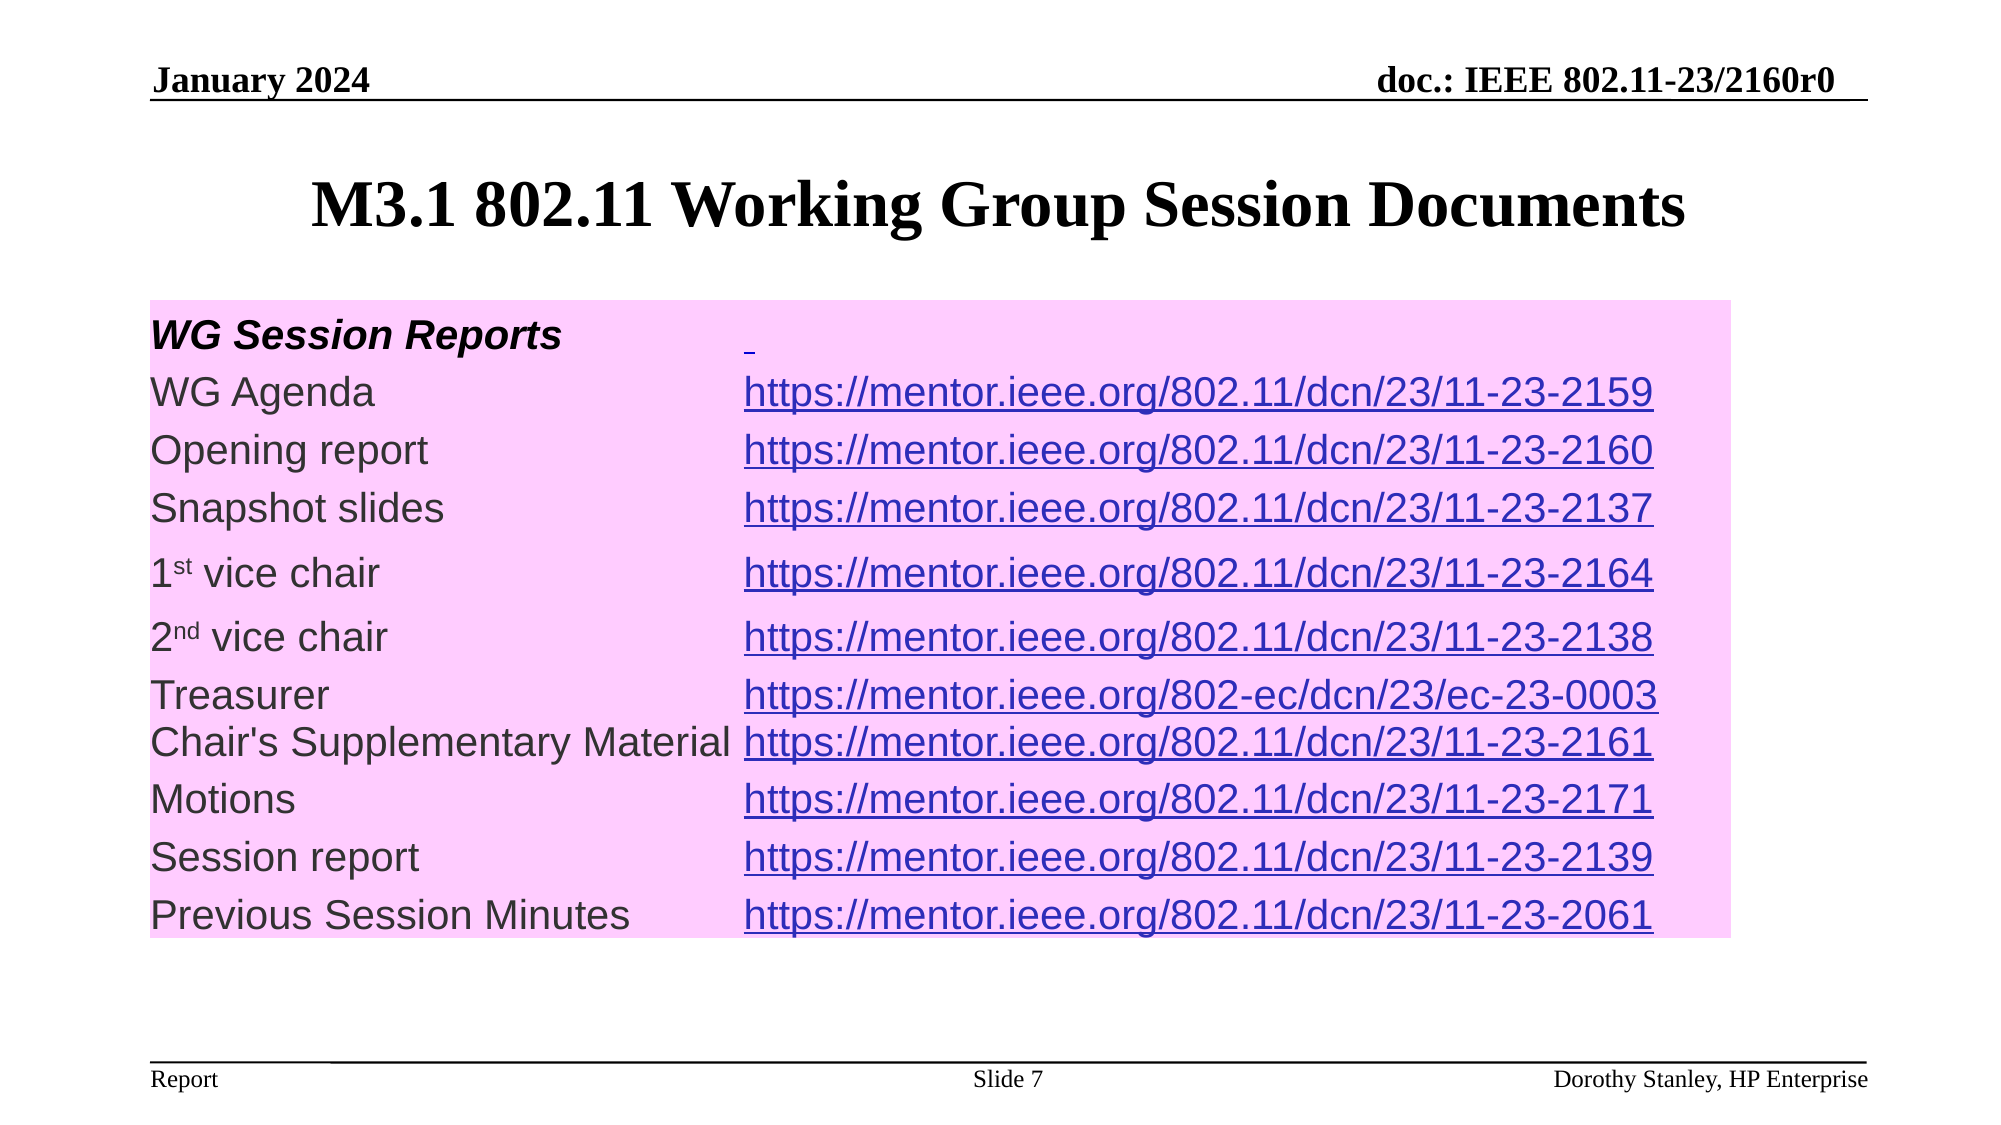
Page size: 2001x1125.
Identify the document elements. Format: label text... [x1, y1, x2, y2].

table_cell https://mentor.ieee.org/802.11/dcn/23/11-23-2159 [744, 358, 1731, 416]
title M3.1 802.11 Working Group Session Documents [150, 112, 1850, 288]
footer Dorothy Stanley, HP Enterprise [1512, 1061, 1869, 1093]
table_cell https://mentor.ieee.org/802.11/dcn/23/11-23-2164 [744, 531, 1731, 596]
table_cell Motions [150, 765, 744, 823]
table_cell https://mentor.ieee.org/802-ec/dcn/23/ec-23-0003 [744, 660, 1731, 718]
table_cell https://mentor.ieee.org/802.11/dcn/23/11-23-2171 [744, 765, 1731, 823]
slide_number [152, 54, 406, 101]
table_cell Chair's Supplementary Material [150, 718, 744, 765]
table_cell 2nd vice chair [150, 596, 744, 660]
table_cell https://mentor.ieee.org/802.11/dcn/23/11-23-2137 [744, 473, 1731, 531]
table_cell https://mentor.ieee.org/802.11/dcn/23/11-23-2161 [744, 718, 1731, 765]
table_cell https://mentor.ieee.org/802.11/dcn/23/11-23-2061 [744, 880, 1731, 938]
table_cell WG Agenda [150, 358, 744, 416]
table_cell Session report [150, 823, 744, 880]
table_cell Opening report [150, 416, 744, 473]
table_cell Previous Session Minutes [150, 880, 744, 938]
table_cell Snapshot slides [150, 473, 744, 531]
table_cell Treasurer [150, 660, 744, 718]
table_cell https://mentor.ieee.org/802.11/dcn/23/11-23-2139 [744, 823, 1731, 880]
table_cell 1st vice chair [150, 531, 744, 596]
table_header WG Session Reports [150, 300, 744, 358]
table_cell https://mentor.ieee.org/802.11/dcn/23/11-23-2138 [744, 596, 1731, 660]
table_header [744, 300, 1731, 358]
slide_number Slide 7 [964, 1061, 1053, 1093]
table_cell https://mentor.ieee.org/802.11/dcn/23/11-23-2160 [744, 416, 1731, 473]
